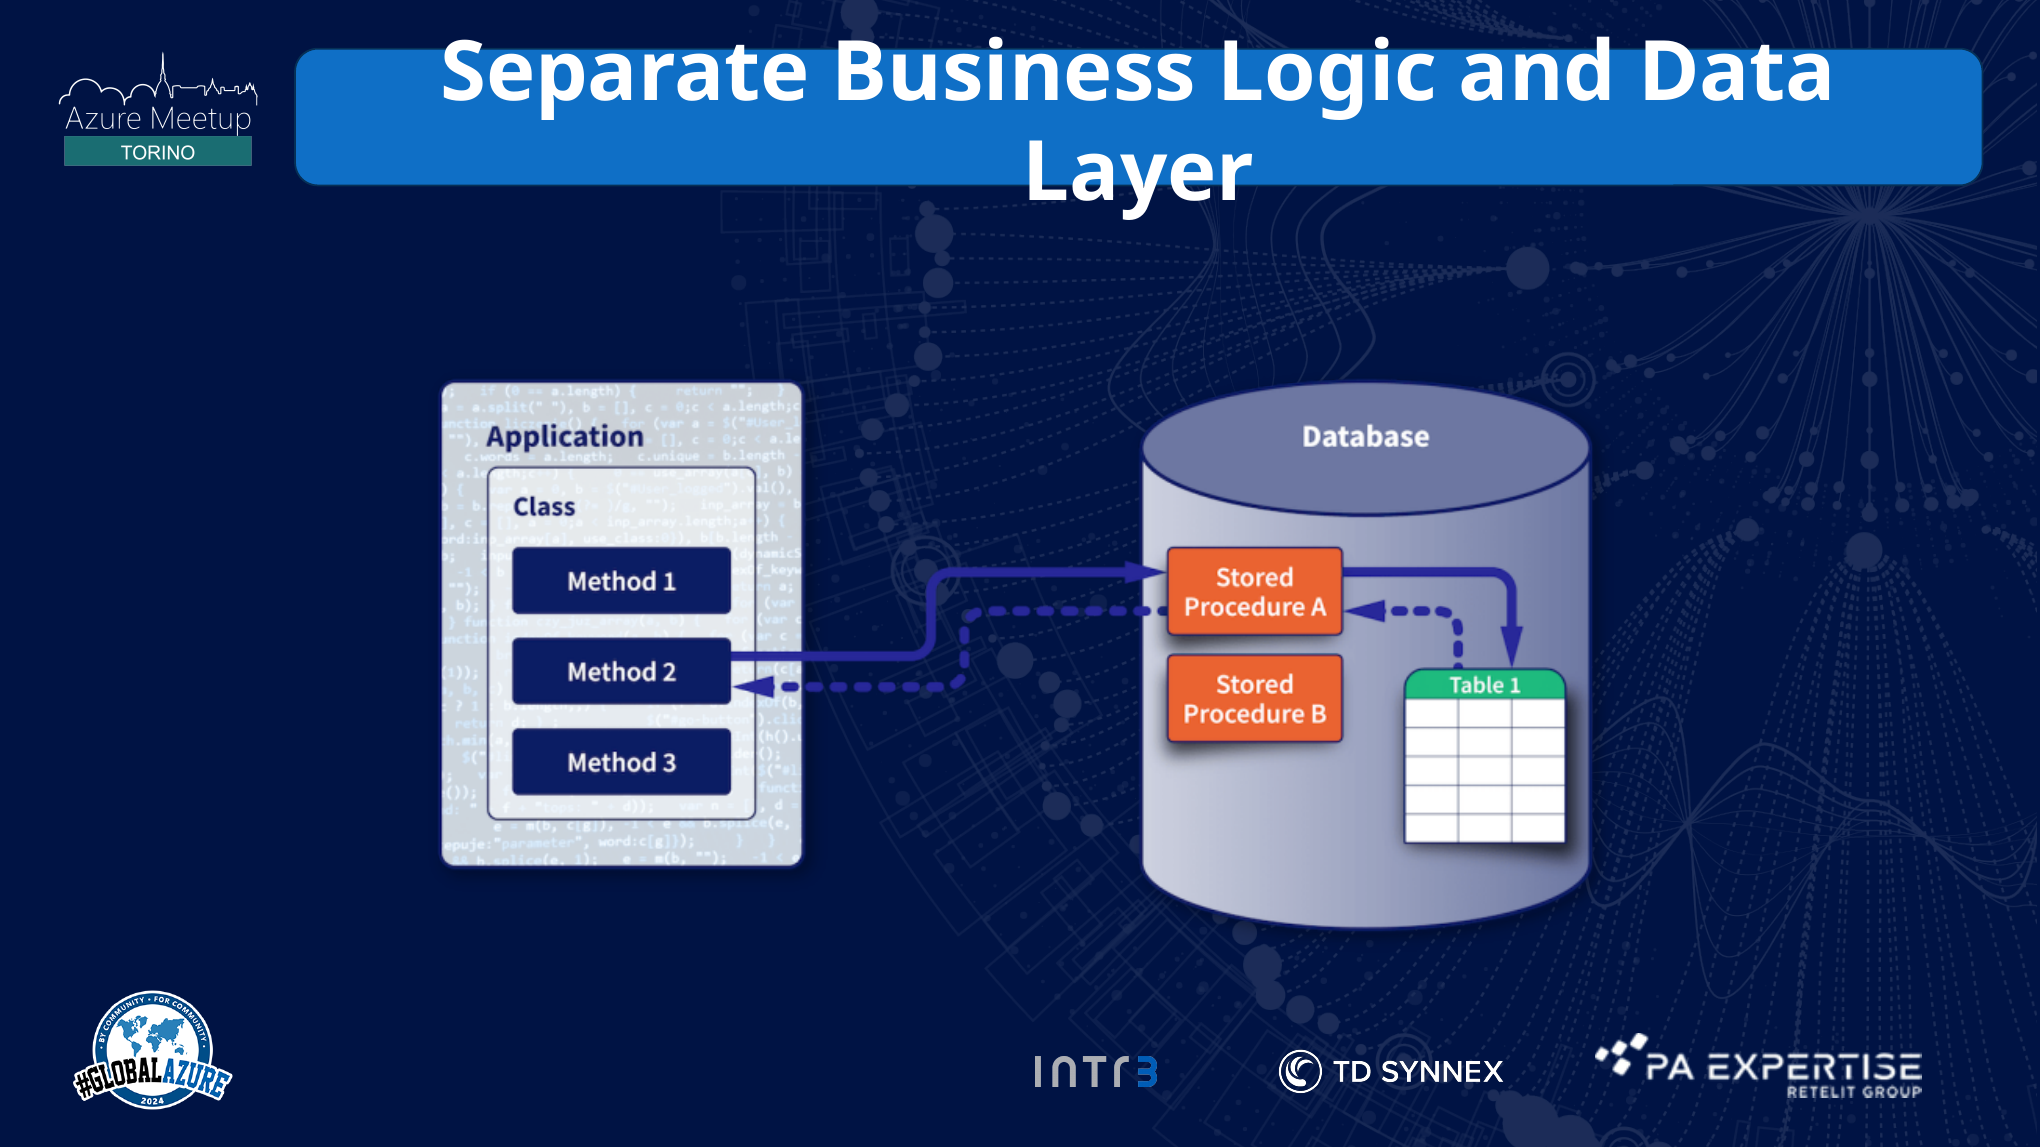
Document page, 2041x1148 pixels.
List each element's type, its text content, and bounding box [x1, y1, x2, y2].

picture [419, 360, 1621, 960]
picture [1595, 1033, 1922, 1098]
picture [70, 987, 234, 1113]
picture [1035, 1056, 1157, 1087]
text_box Separate Business Logic and Data Layer [294, 47, 1984, 187]
picture [1245, 1010, 1538, 1133]
picture [58, 48, 258, 169]
